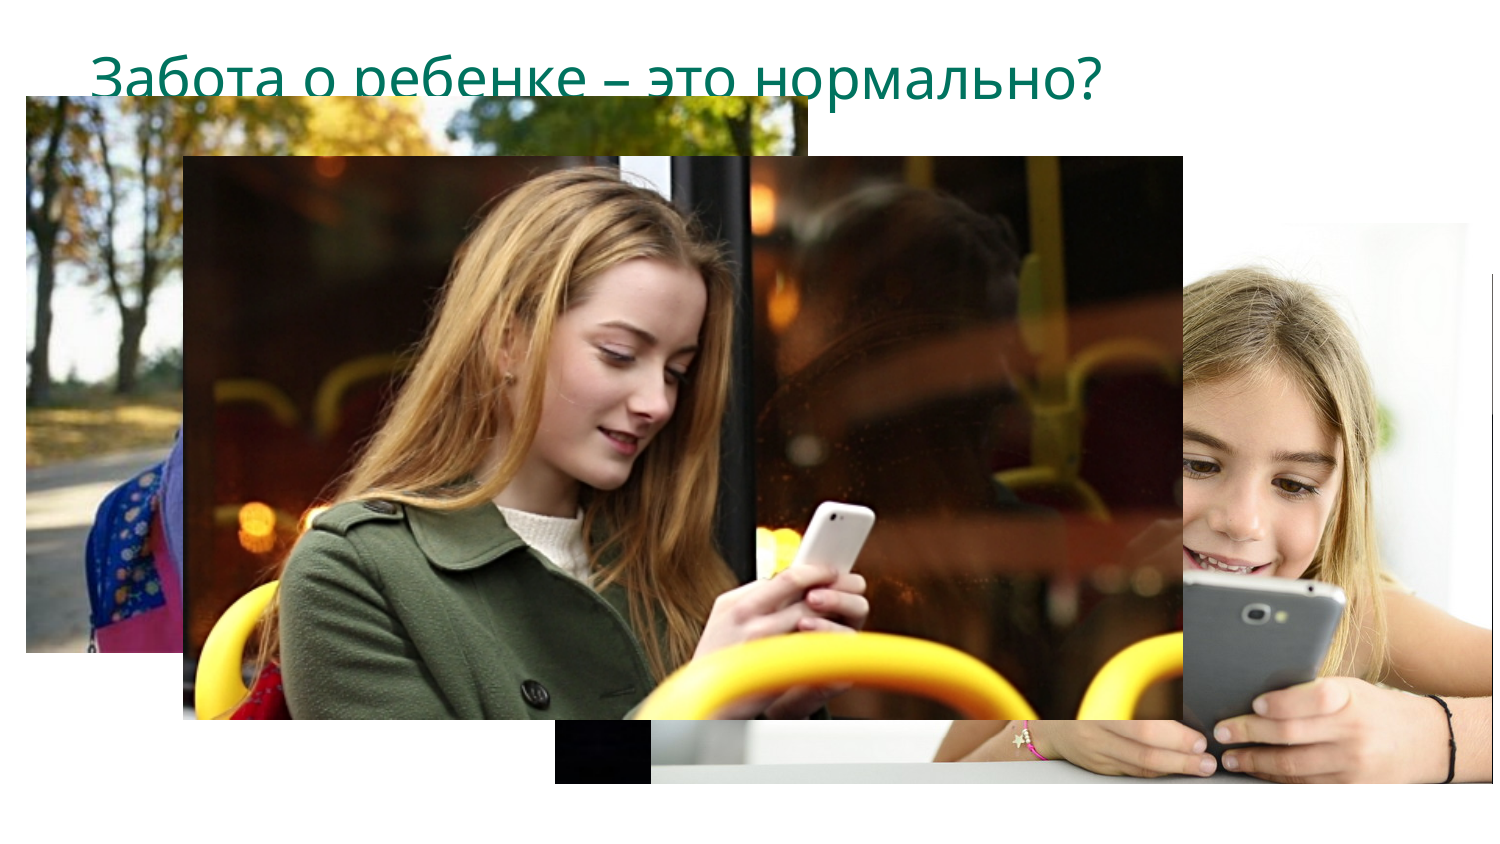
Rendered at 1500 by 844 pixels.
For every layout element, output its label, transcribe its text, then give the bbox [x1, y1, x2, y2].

picture [25, 96, 1493, 784]
title Забота о ребенке – это нормально? [75, 33, 1372, 188]
